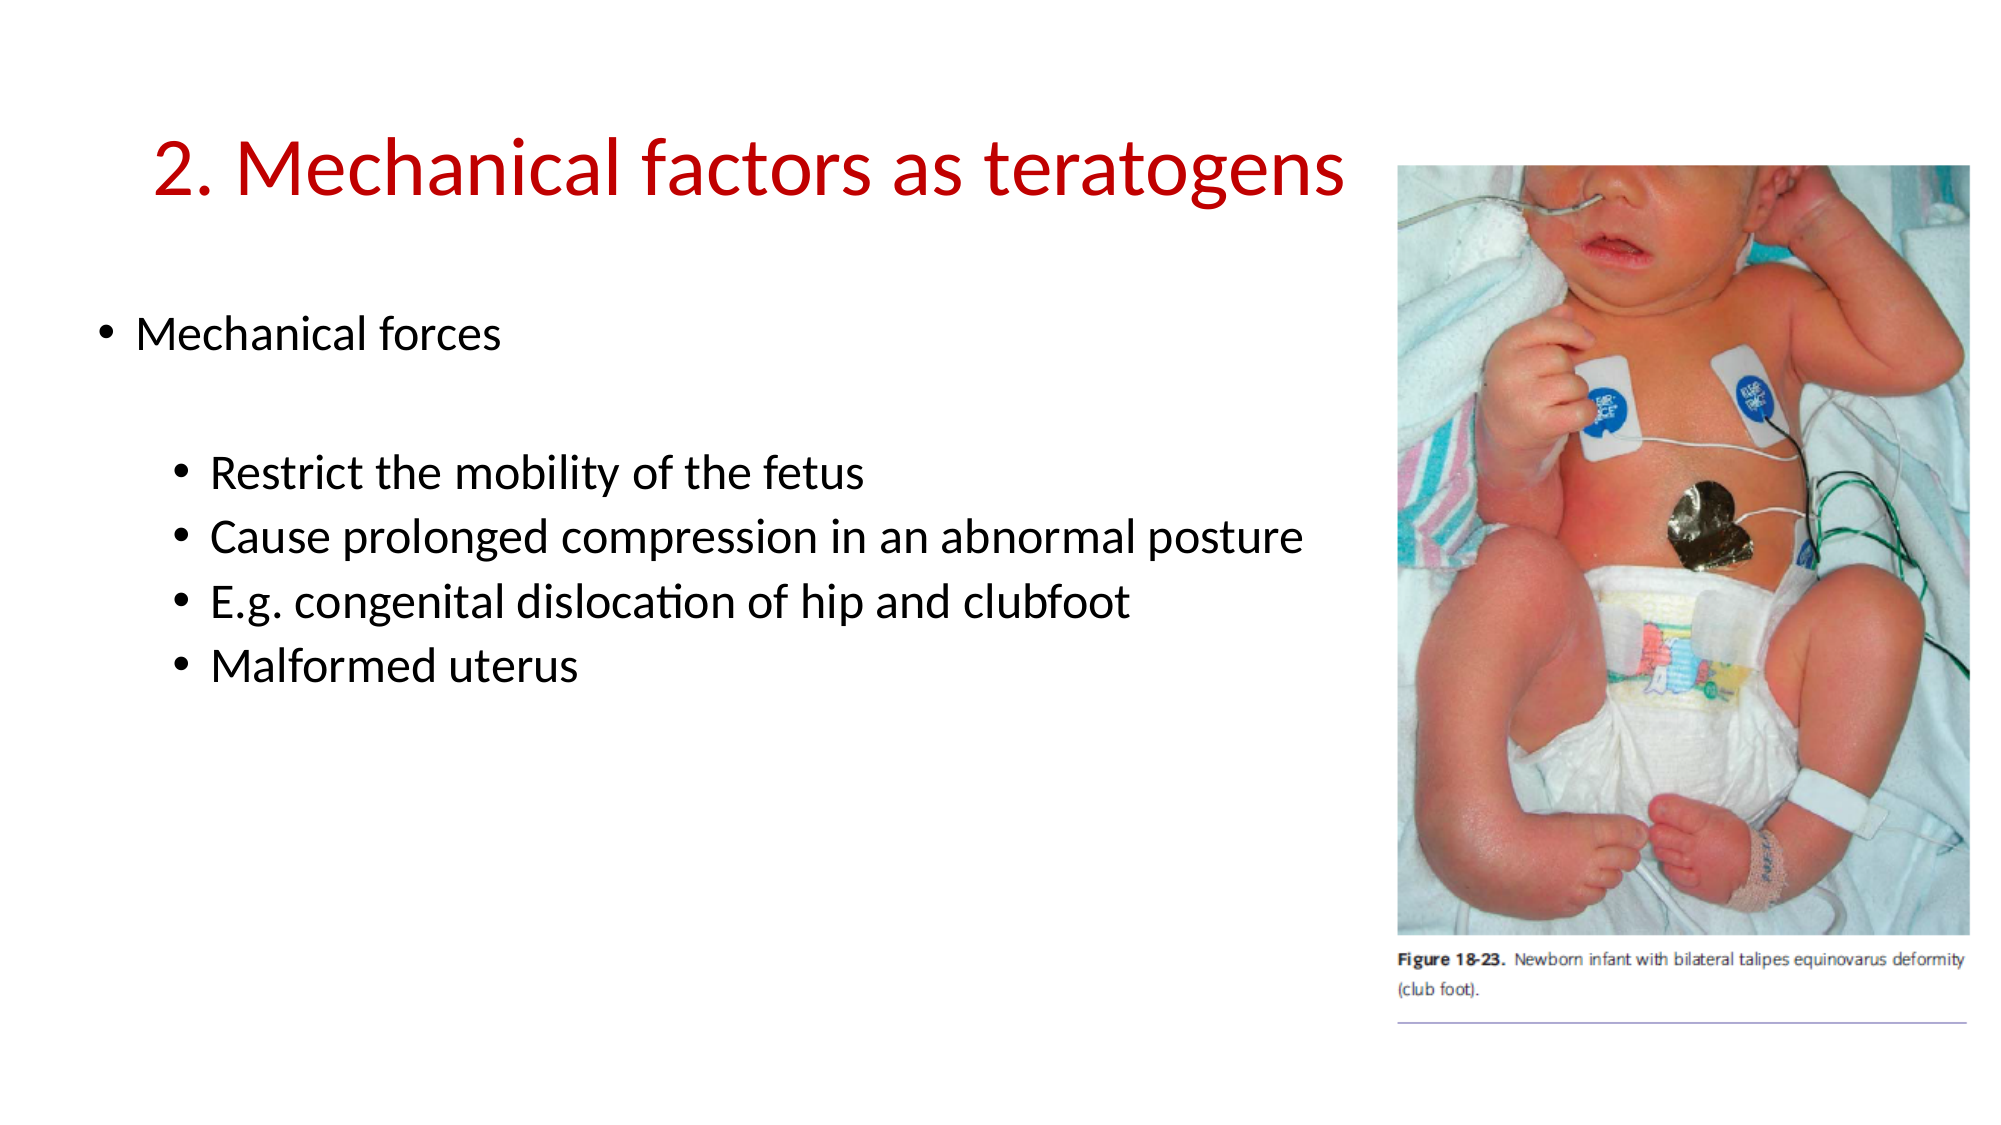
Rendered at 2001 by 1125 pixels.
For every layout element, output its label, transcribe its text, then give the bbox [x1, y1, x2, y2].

list Mechanical forces Restrict the mobility of the fetus Cause prolonged compression in an abnormal posture E.g. congenital dislocation of hip and clubfoot Malformed uterus [82, 299, 1369, 1014]
picture [1369, 137, 2000, 1065]
title 2. Mechanical factors as teratogens [137, 59, 1863, 278]
